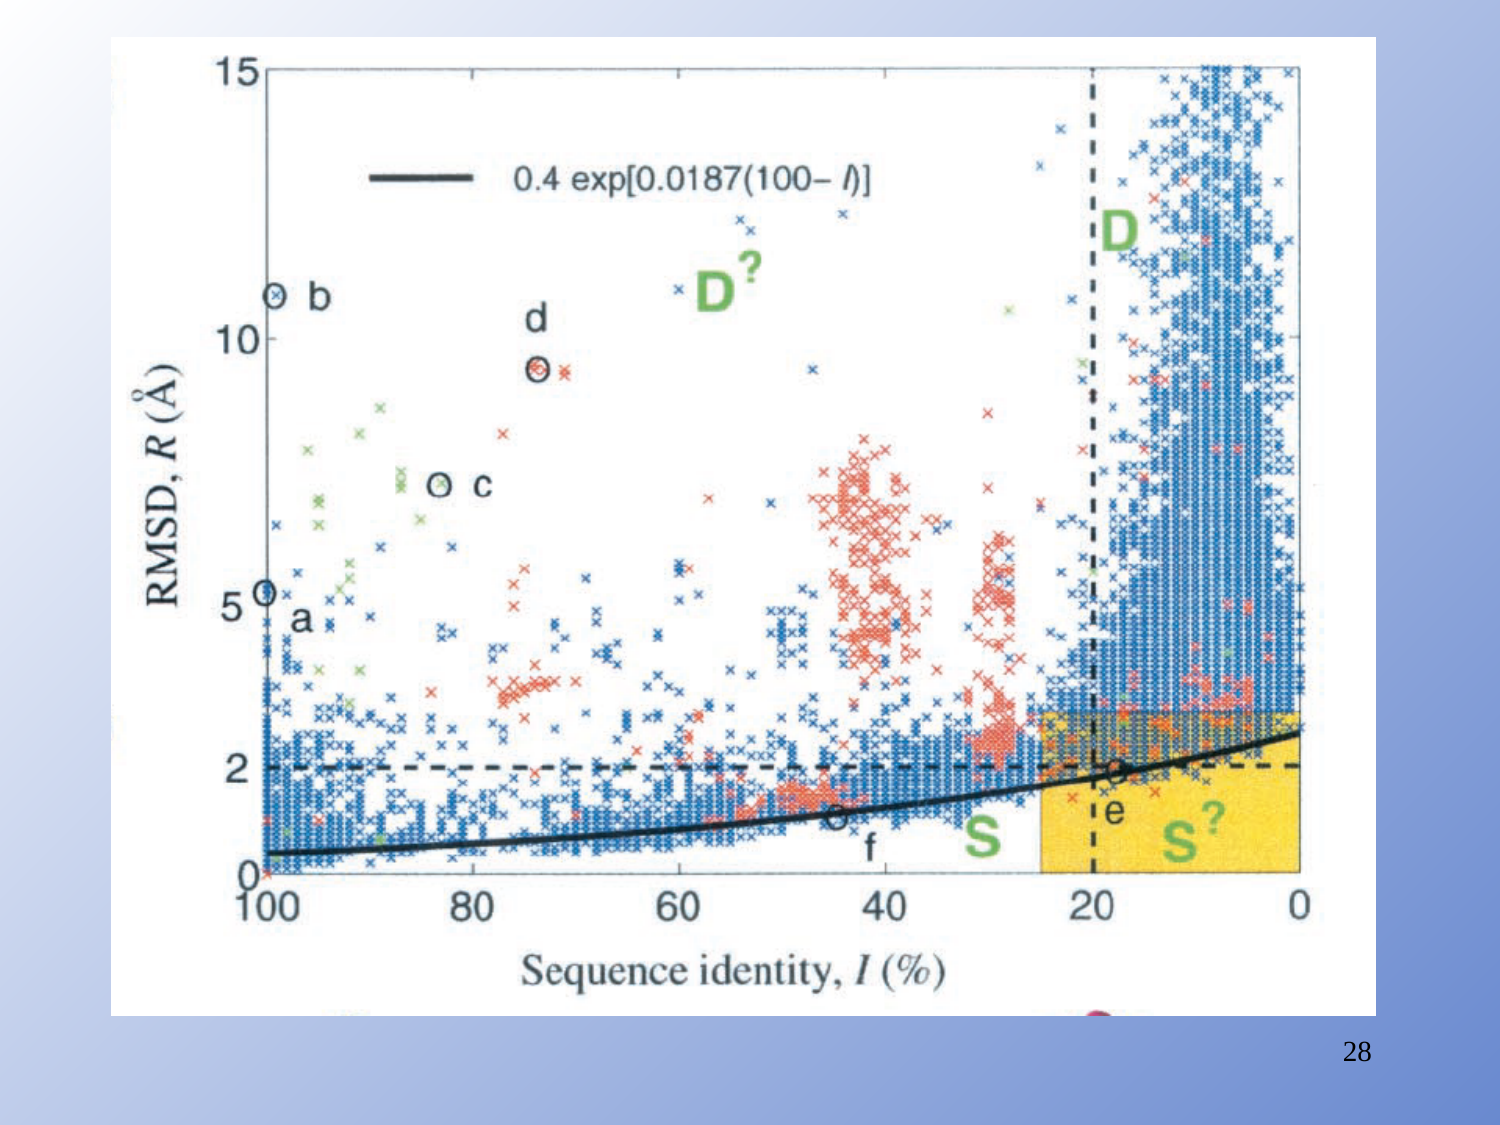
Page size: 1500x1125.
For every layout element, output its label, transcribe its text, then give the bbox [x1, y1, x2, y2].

slide_number 28 [1074, 1024, 1388, 1101]
picture [111, 37, 1377, 1016]
